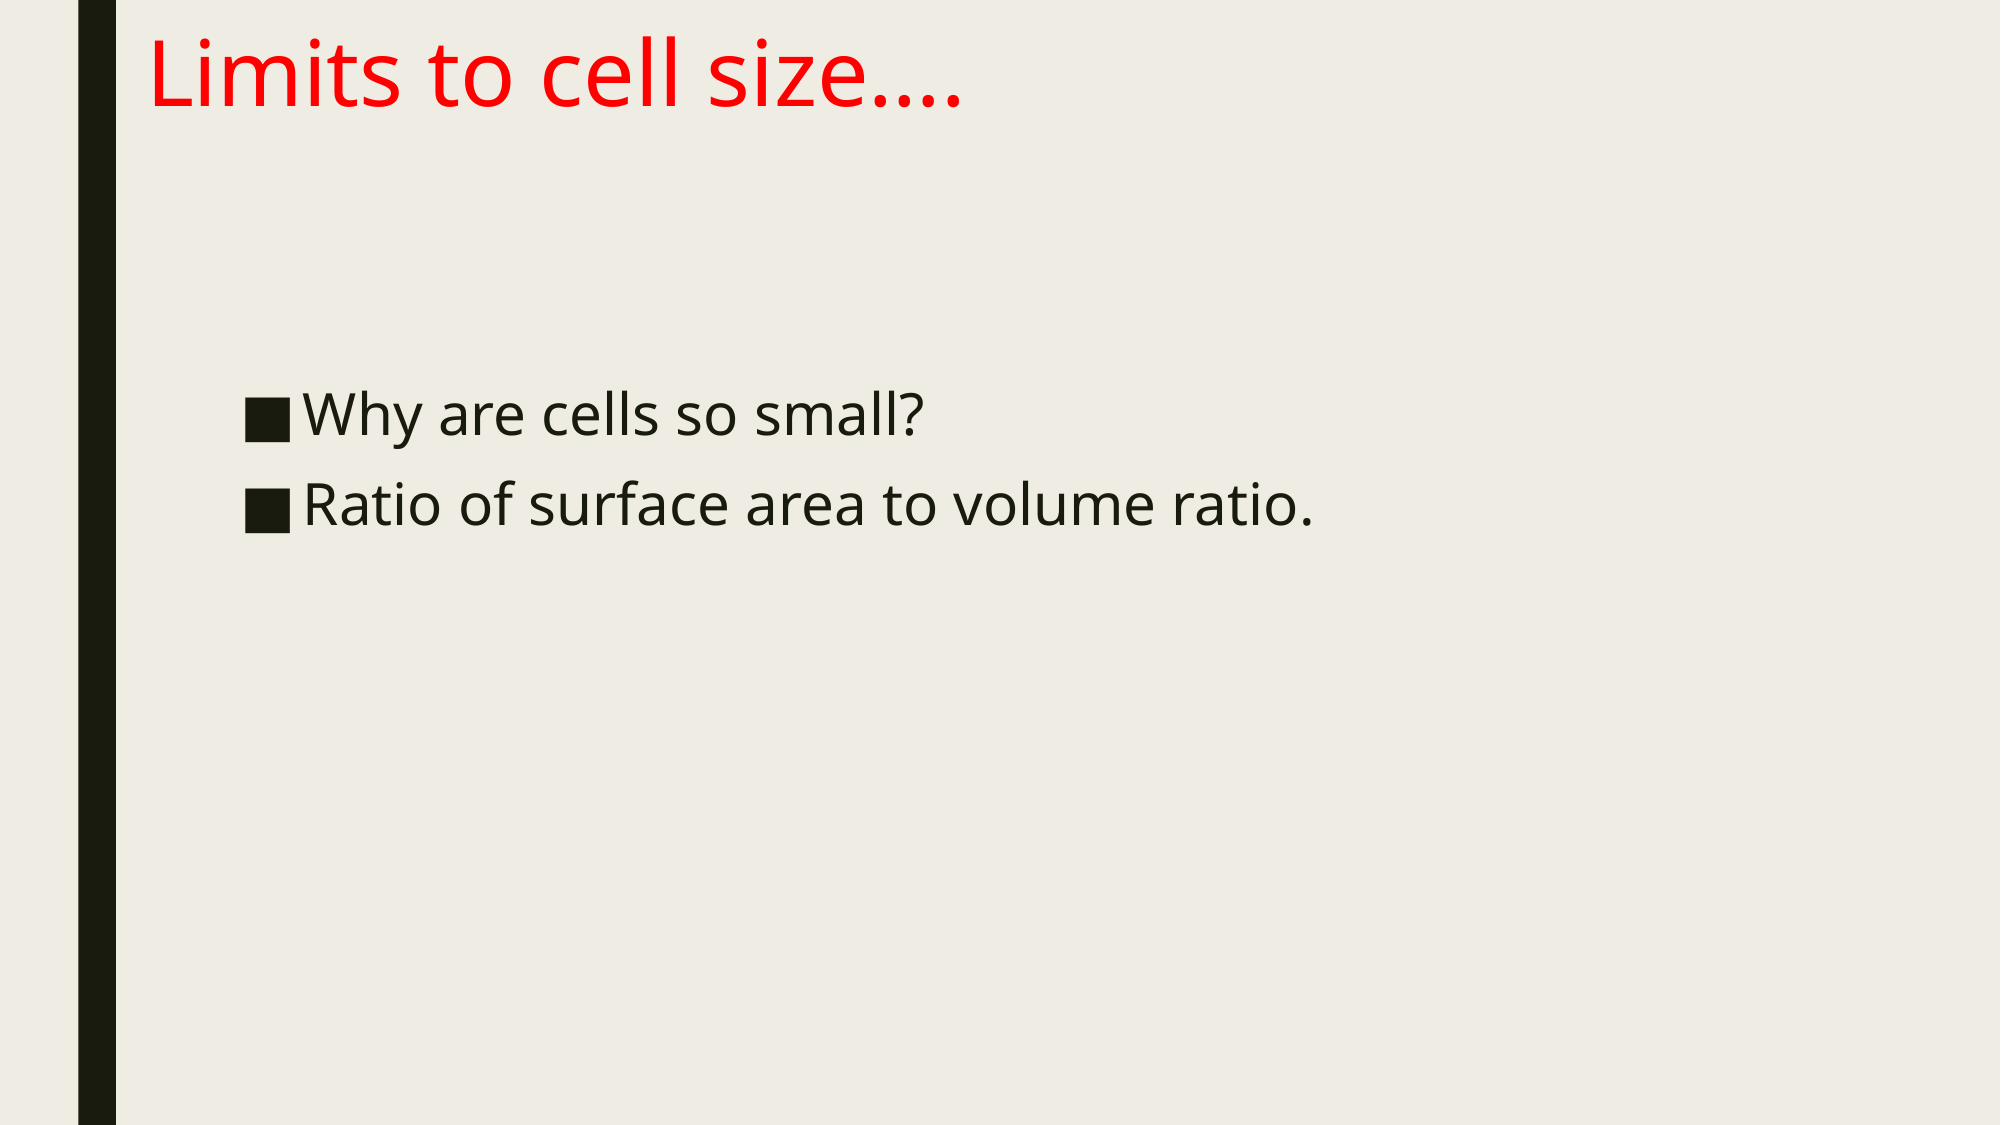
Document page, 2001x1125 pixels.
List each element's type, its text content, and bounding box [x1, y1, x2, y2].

list Why are cells so small? Ratio of surface area to volume ratio. [225, 375, 1800, 963]
title Limits to cell size…. [130, 20, 1706, 265]
